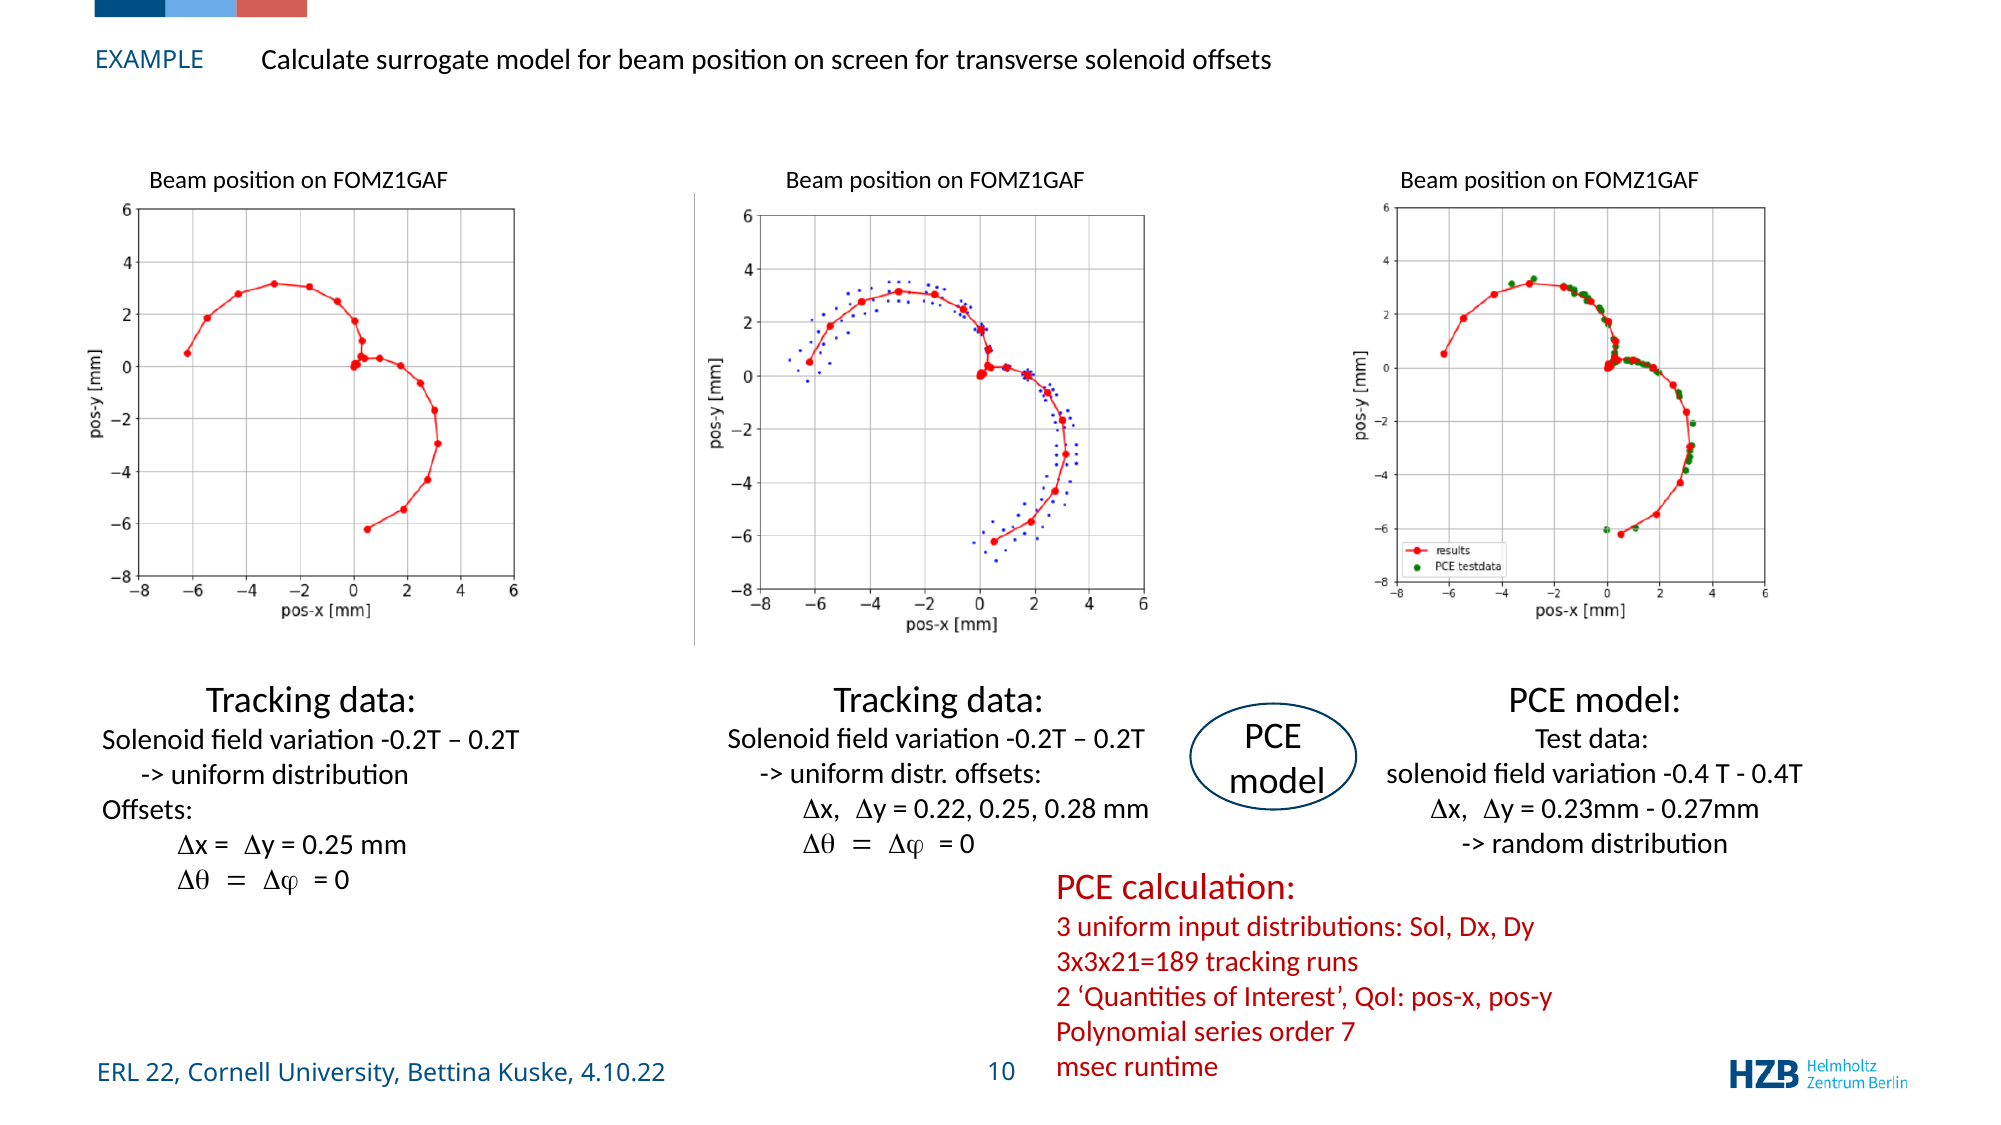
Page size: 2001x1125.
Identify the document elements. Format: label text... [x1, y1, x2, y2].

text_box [1190, 703, 1357, 810]
picture [75, 189, 538, 624]
picture [694, 193, 1170, 647]
picture [1329, 191, 1794, 633]
footer ERL 22, Cornell University, Bettina Kuske, 4.10.22 [82, 1048, 758, 1109]
text_box Calculate surrogate model for beam position on screen for transverse solenoid offsets [246, 32, 1288, 83]
text_box Beam position on FOMZ1GAF [134, 155, 464, 189]
text_box Tracking data: Solenoid field variation -0.2T – 0.2T -> uniform distribution Offsets: Dx = Dy = 0.25 mm Dq = Dj = 0 [87, 667, 536, 903]
text_box Beam position on FOMZ1GAF [1385, 155, 1715, 191]
text_box PCE model: Test data: solenoid field variation -0.4 T - 0.4T Dx, Dy = 0.23mm - 0.27mm -> random distribution [1329, 667, 1861, 867]
list Example [94, 47, 325, 85]
text_box Tracking data: Solenoid field variation -0.2T – 0.2T -> uniform distr. offsets: Dx, Dy = 0.22, 0.25, 0.28 mm Dq = Dj = 0 [712, 667, 1165, 867]
text_box Beam position on FOMZ1GAF [771, 155, 1101, 193]
text_box PCE calculation: 3 uniform input distributions: Sol, Dx, Dy 3x3x21=189 tracking runs 2 ‘Quantities of Interest’, QoI: pos-x, pos-y Polynomial series order 7 msec runtime [1041, 854, 1568, 1090]
